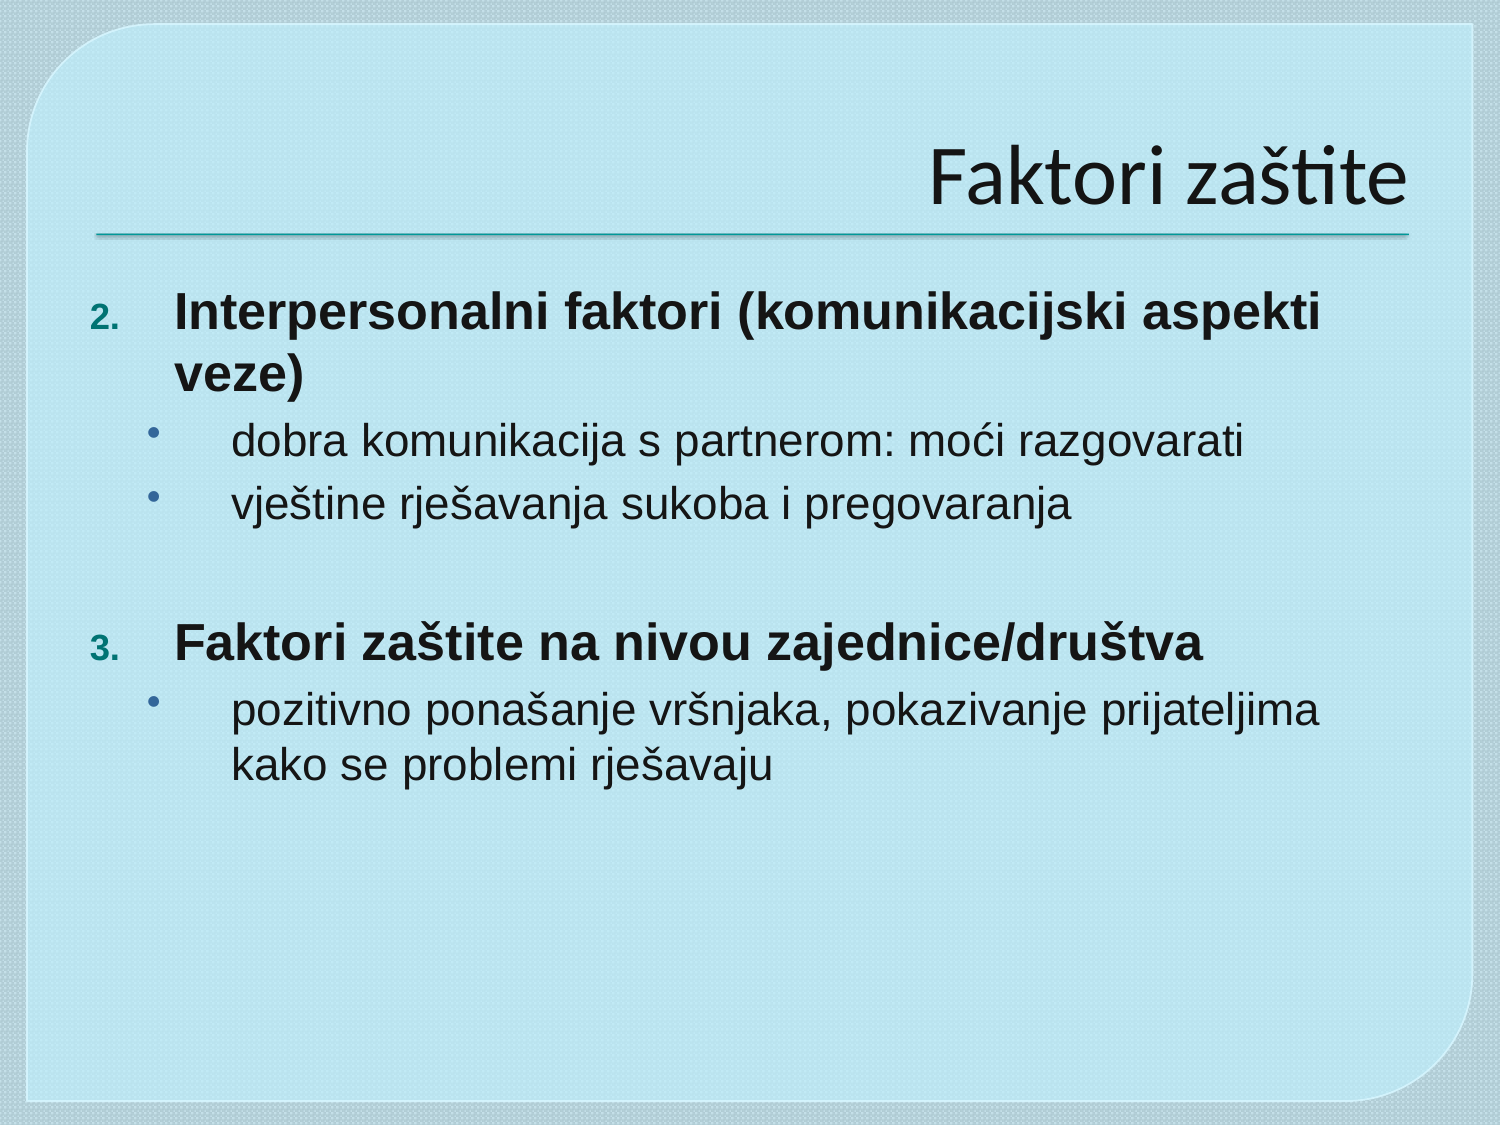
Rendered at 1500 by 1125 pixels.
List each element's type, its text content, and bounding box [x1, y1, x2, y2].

title Faktori zaštite [75, 41, 1425, 230]
list Interpersonalni faktori (komunikacijski aspekti veze) dobra komunikacija s partnerom: moći razgovarati vještine rješavanja sukoba i pregovaranja Faktori zaštite na nivou zajednice/društva pozitivno ponašanje vršnjaka, pokazivanje prijateljima kako se problemi rješavaju [75, 270, 1425, 1013]
